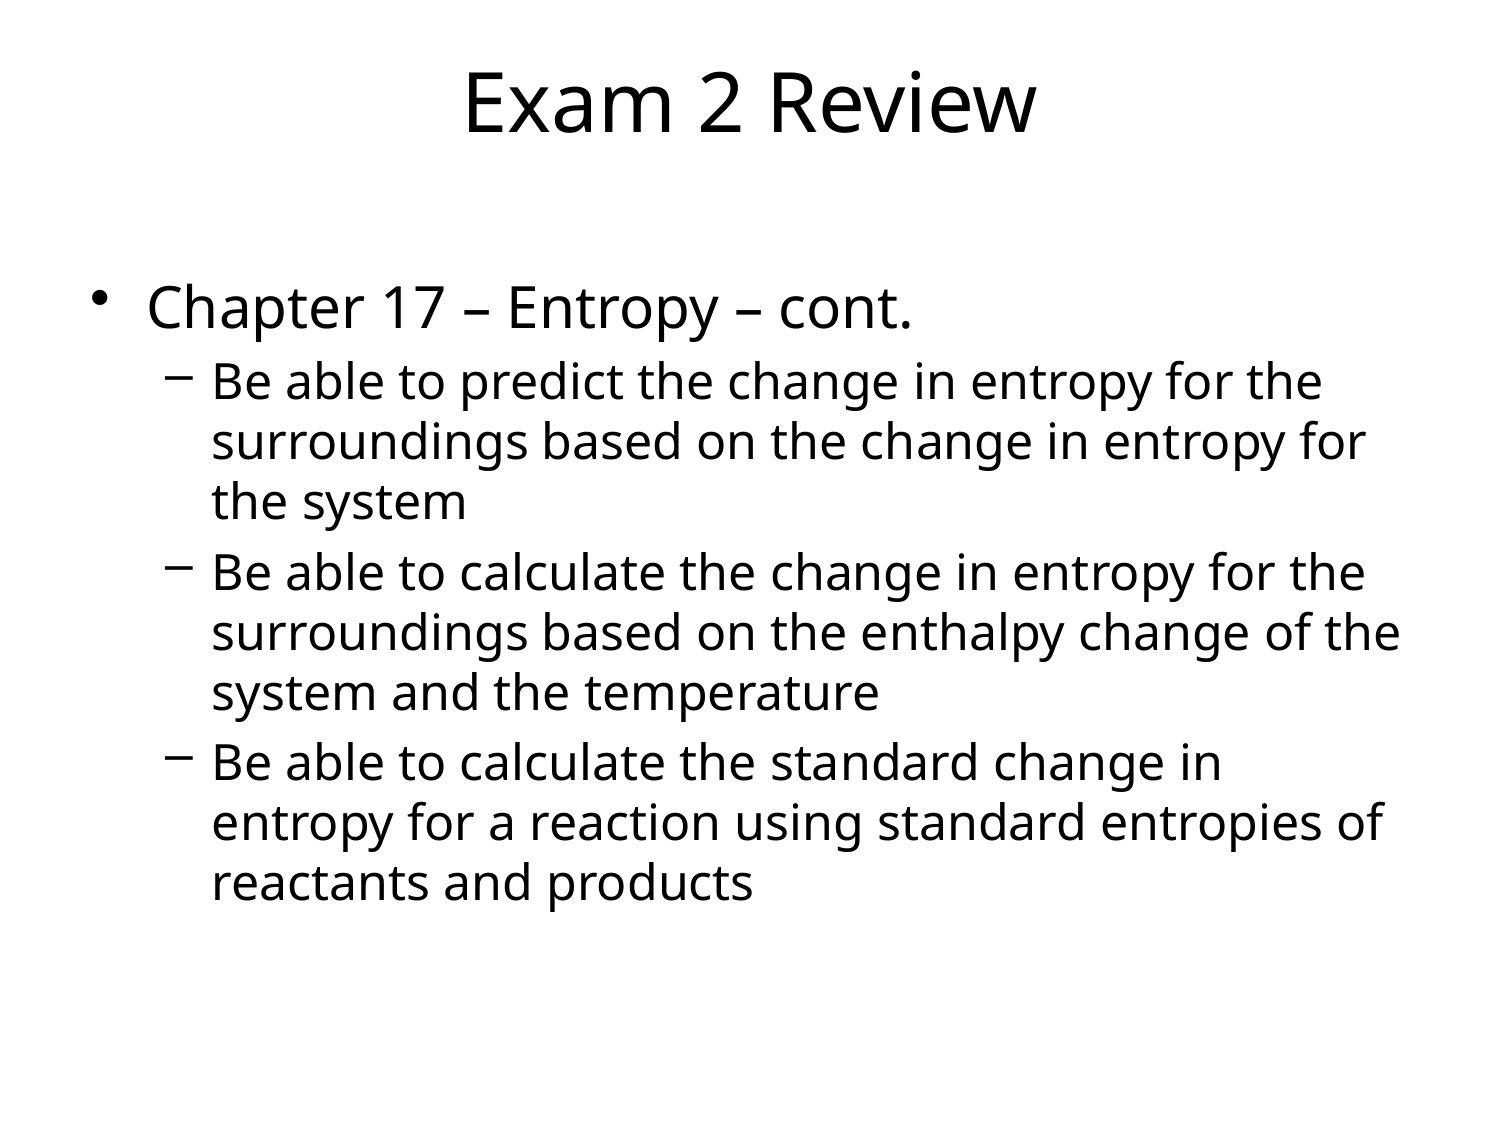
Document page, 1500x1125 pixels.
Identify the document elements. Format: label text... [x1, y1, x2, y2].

list Chapter 17 – Entropy – cont. Be able to predict the change in entropy for the surroundings based on the change in entropy for the system Be able to calculate the change in entropy for the surroundings based on the enthalpy change of the system and the temperature Be able to calculate the standard change in entropy for a reaction using standard entropies of reactants and products [75, 262, 1425, 1005]
title Exam 2 Review [75, 45, 1425, 233]
